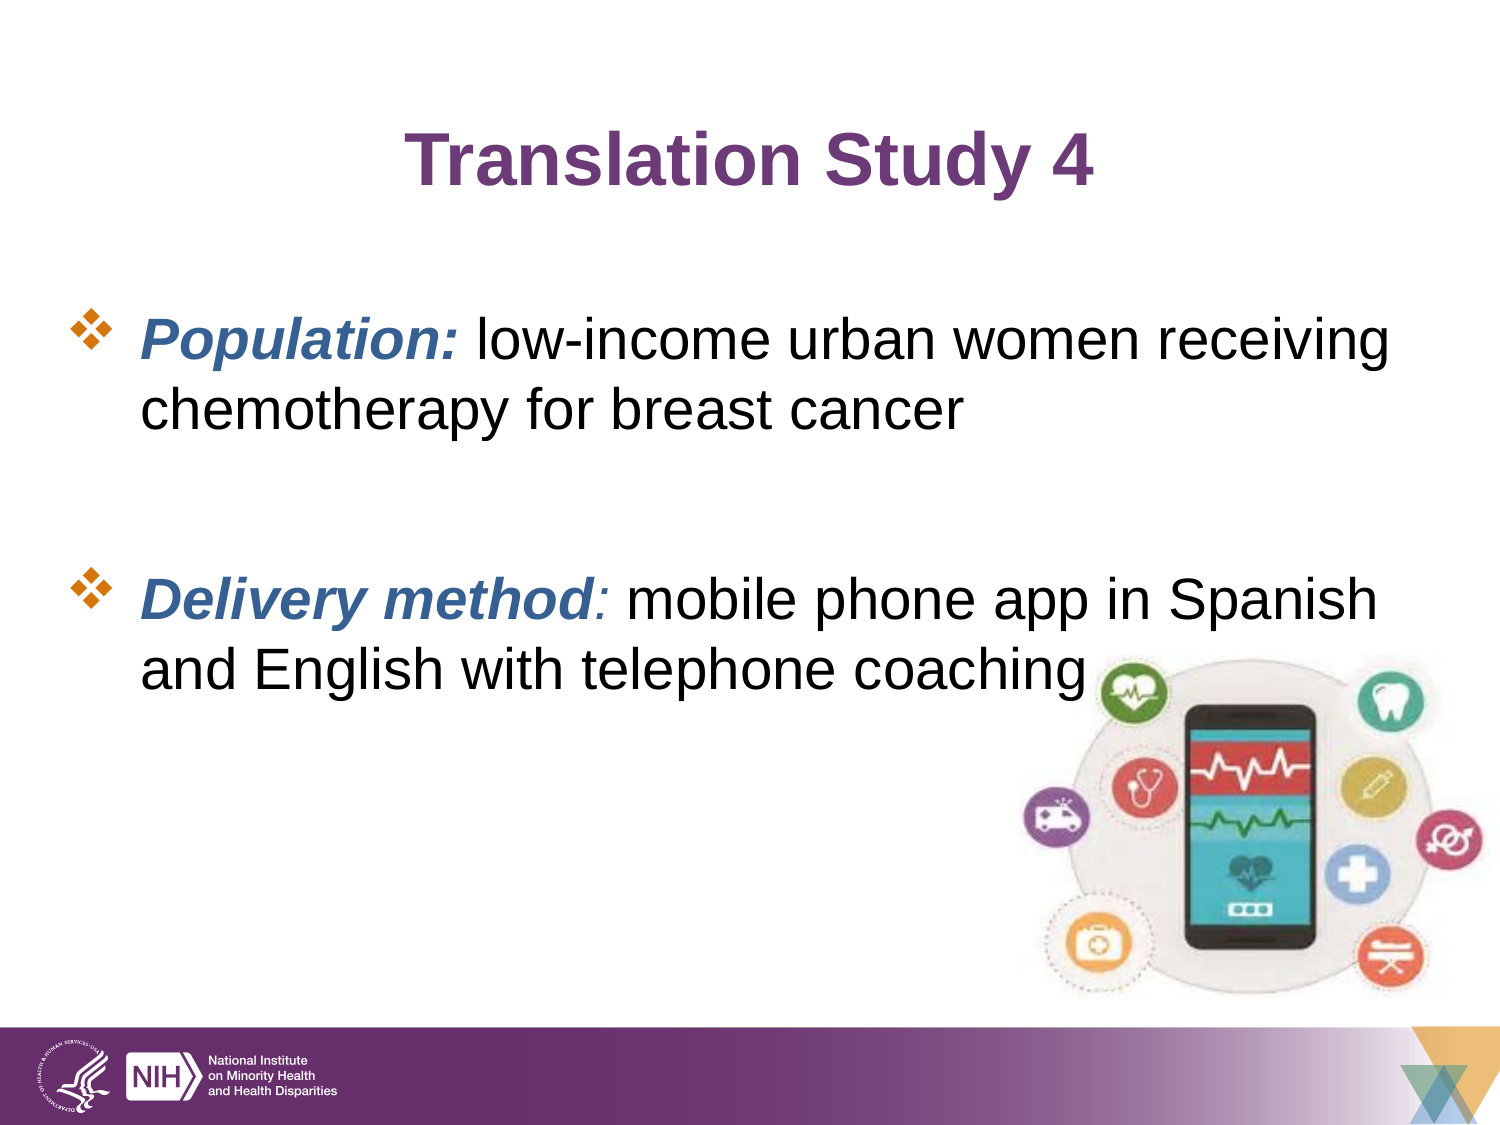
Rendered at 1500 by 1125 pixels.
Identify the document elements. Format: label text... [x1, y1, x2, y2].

picture [0, 1026, 1500, 1125]
picture [990, 655, 1500, 1006]
list Population: low-income urban women receiving chemotherapy for breast cancer Delivery method: mobile phone app in Spanish and English with telephone coaching [65, 206, 1433, 824]
title Translation Study 4 [86, 129, 1414, 201]
